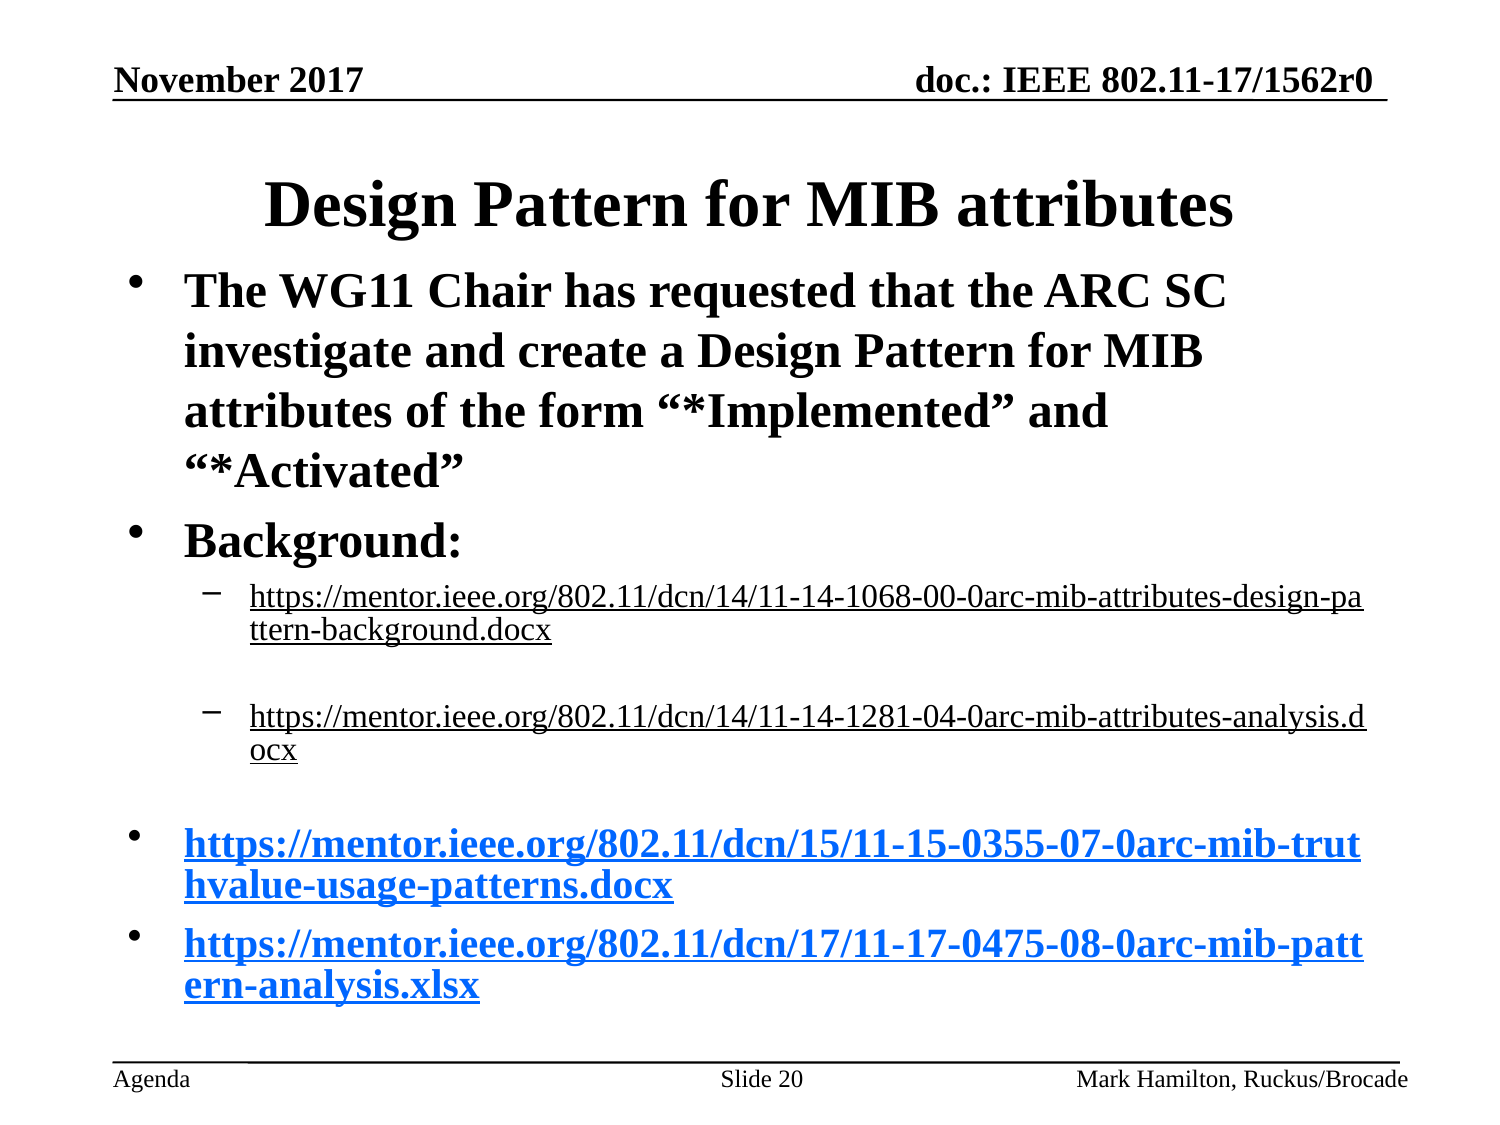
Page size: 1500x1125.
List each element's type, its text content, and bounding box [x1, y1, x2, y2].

title Design Pattern for MIB attributes [112, 112, 1388, 249]
list The WG11 Chair has requested that the ARC SC investigate and create a Design Pattern for MIB attributes of the form “*Implemented” and “*Activated” Background: https://mentor.ieee.org/802.11/dcn/14/11-14-1068-00-0arc-mib-attributes-design-pattern-background.docx https://mentor.ieee.org/802.11/dcn/14/11-14-1281-04-0arc-mib-attributes-analysis.docx https://mentor.ieee.org/802.11/dcn/15/11-15-0355-07-0arc-mib-truthvalue-usage-patterns.docx https://mentor.ieee.org/802.11/dcn/17/11-17-0475-08-0arc-mib-pattern-analysis.xlsx [112, 249, 1388, 1000]
